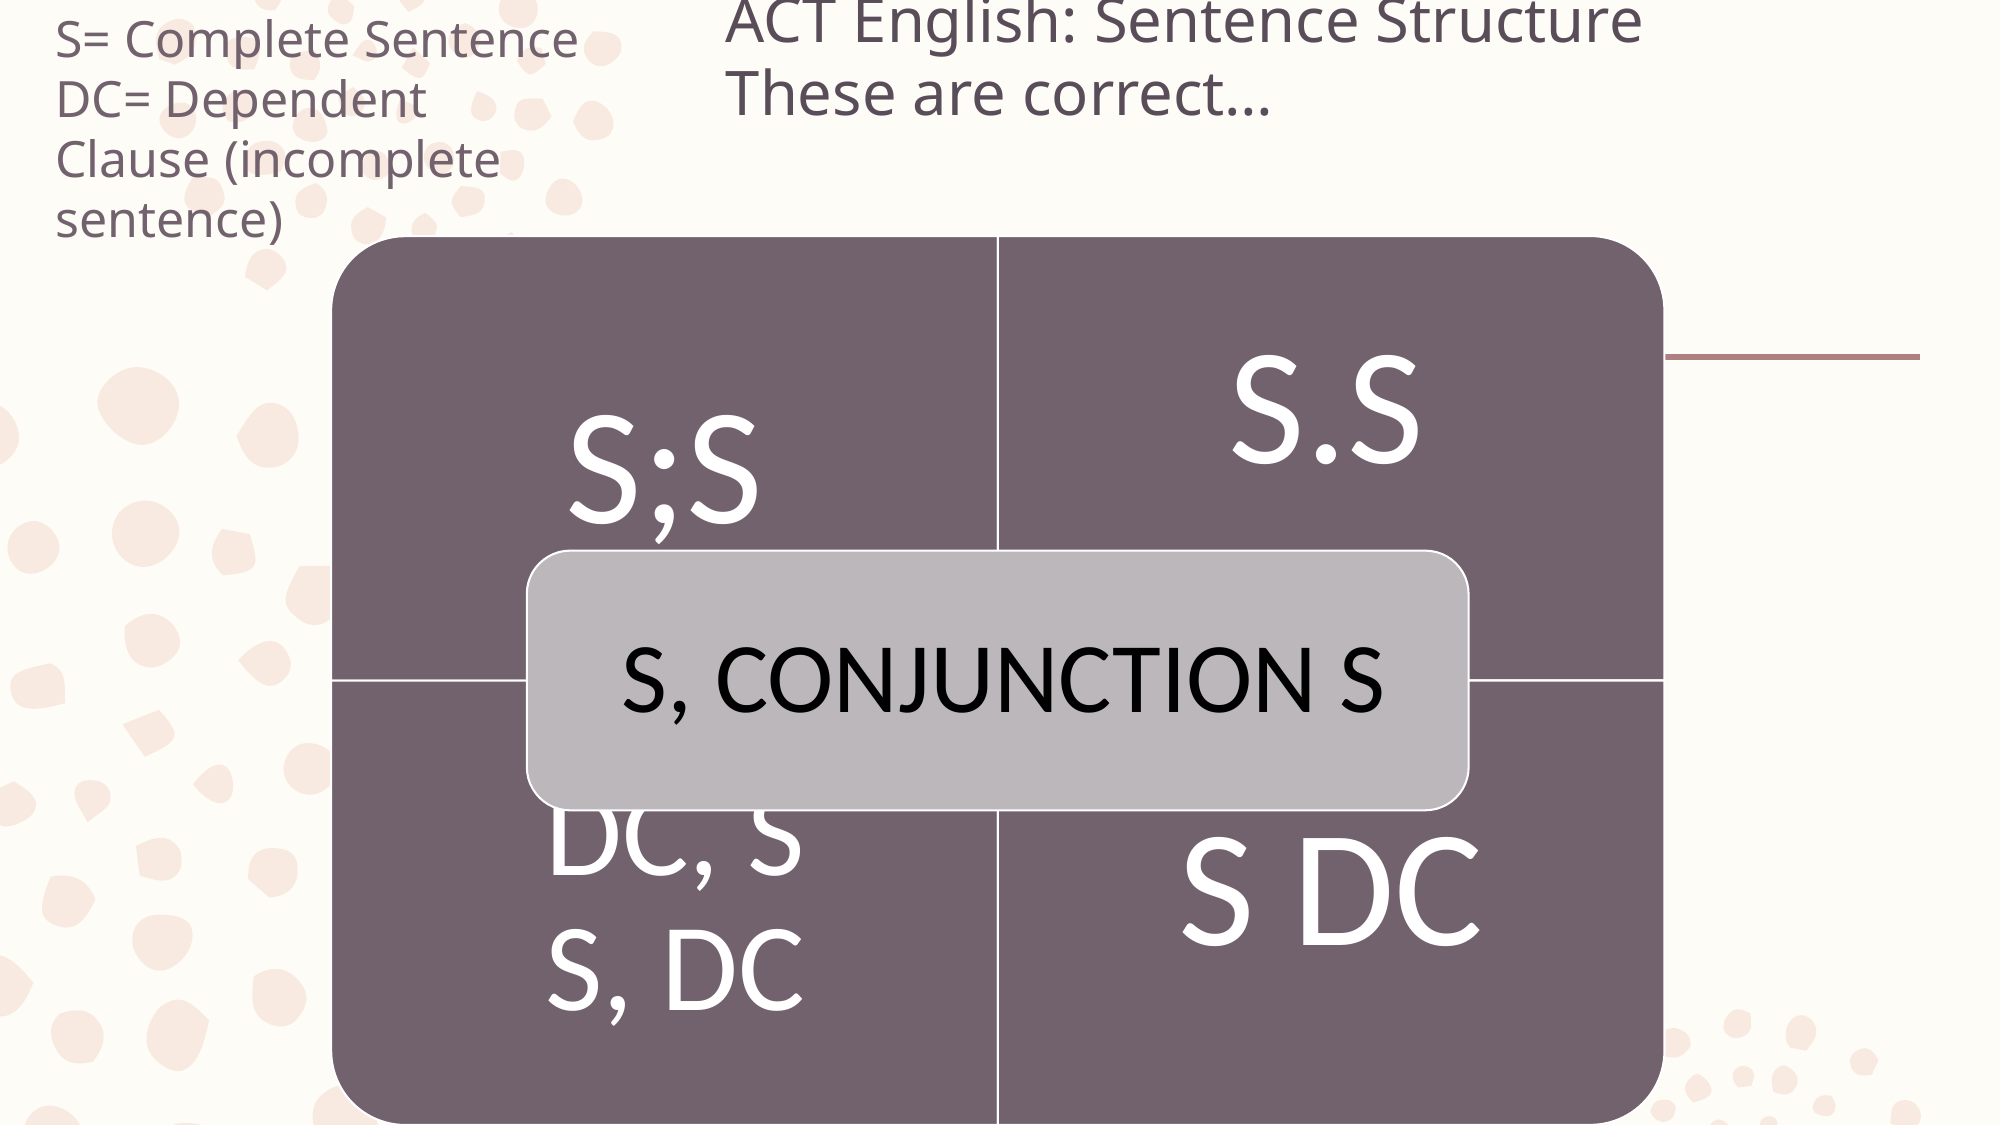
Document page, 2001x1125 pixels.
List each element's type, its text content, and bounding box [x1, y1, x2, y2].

text_box S= Complete Sentence DC= Dependent Clause (incomplete sentence) [40, 0, 611, 255]
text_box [330, 235, 1665, 1125]
title ACT English: Sentence Structure These are correct… [710, 0, 2000, 212]
